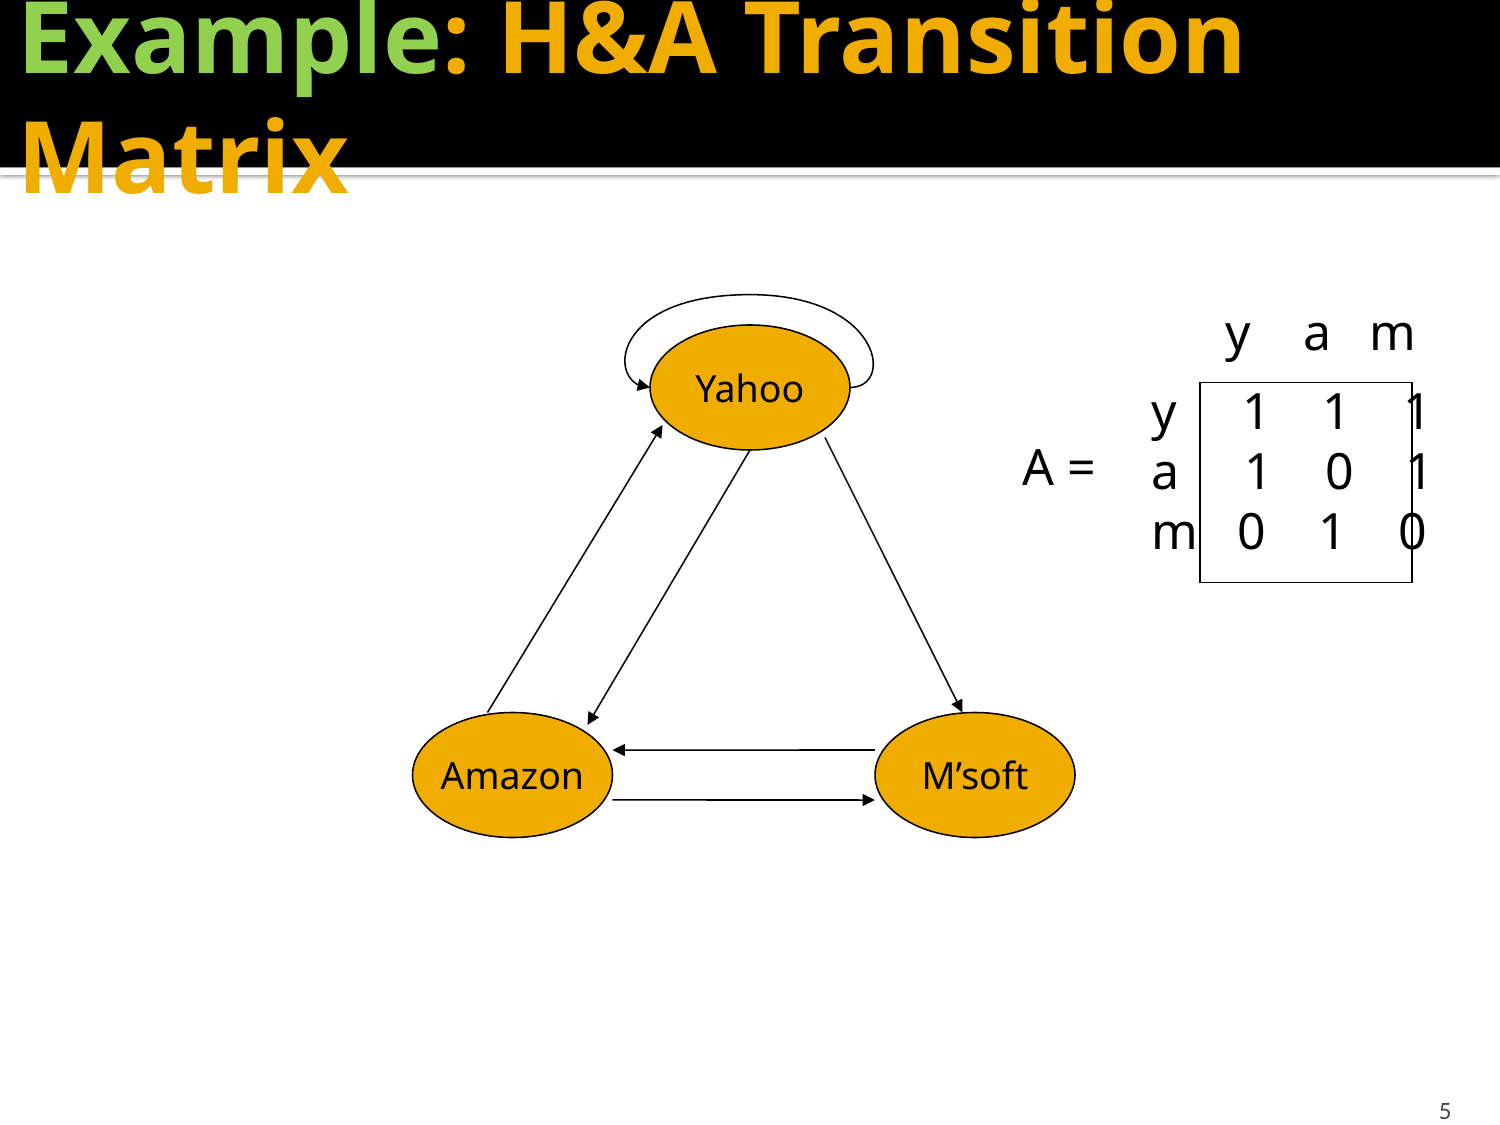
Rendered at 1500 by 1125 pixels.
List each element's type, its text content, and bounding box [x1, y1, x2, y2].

text_box [647, 424, 663, 451]
text_box [824, 437, 963, 713]
text_box Amazon [412, 712, 613, 838]
text_box [612, 743, 875, 757]
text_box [1122, 293, 1450, 583]
slide_number 5 [1345, 1080, 1467, 1125]
text_box [587, 480, 733, 725]
text_box Yahoo [650, 324, 850, 387]
text_box A = [1008, 427, 1112, 503]
text_box Yahoo [650, 394, 850, 450]
title Example: H&A Transition Matrix [2, 0, 1500, 188]
text_box [612, 793, 875, 807]
text_box M’soft [875, 712, 1076, 838]
